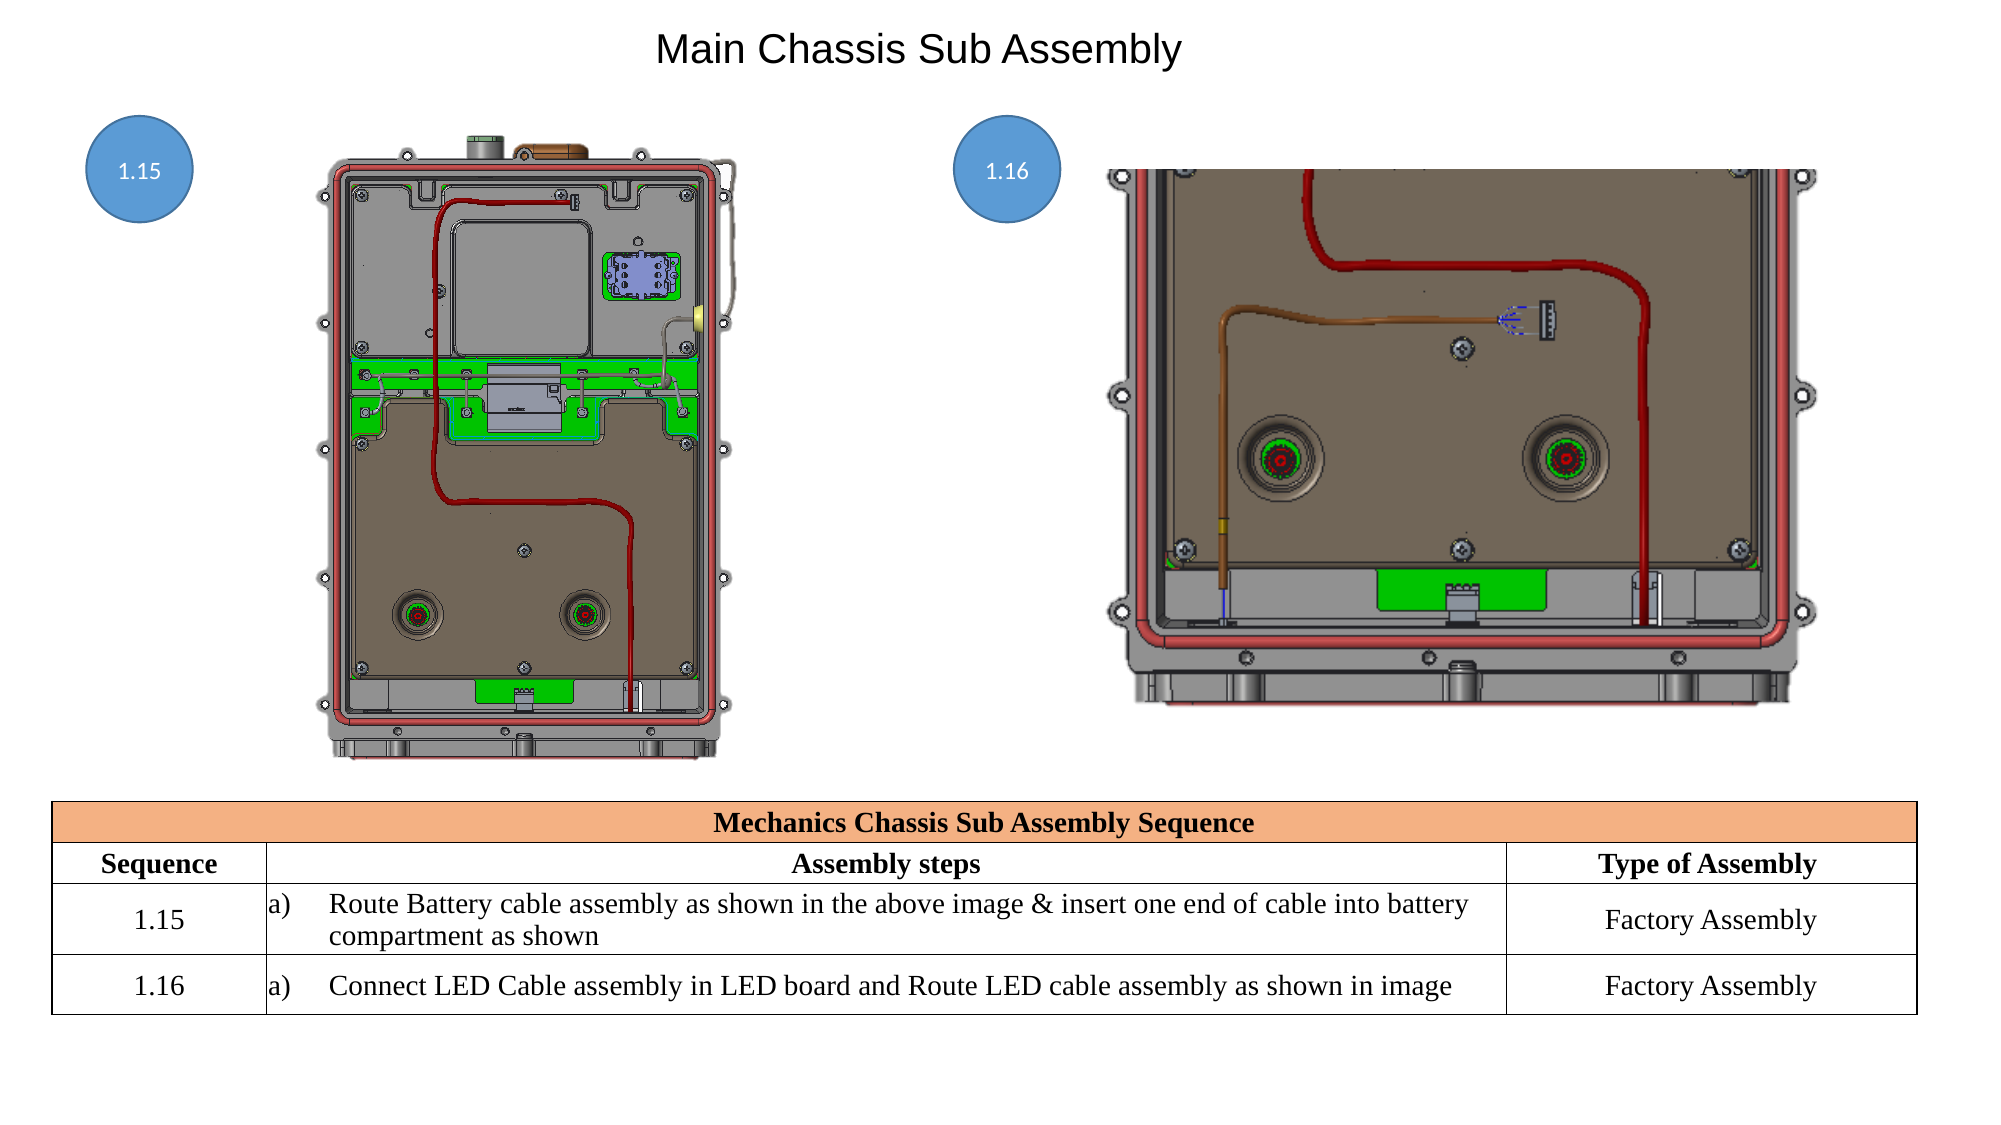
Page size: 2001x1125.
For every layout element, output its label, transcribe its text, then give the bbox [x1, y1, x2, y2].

table_cell 1.16 [53, 955, 266, 1014]
table_cell 1.15 [53, 884, 266, 954]
table_cell Connect LED Cable assembly in LED board and Route LED cable assembly as shown in image [267, 955, 1506, 1014]
table_cell Route Battery cable assembly as shown in the above image & insert one end of cable into battery compartment as shown [267, 884, 1506, 954]
table_cell Assembly steps [267, 843, 1506, 883]
table_cell Sequence [53, 843, 266, 883]
table_header Mechanics Chassis Sub Assembly Sequence [53, 802, 1916, 842]
table_cell Factory Assembly [1507, 955, 1916, 1014]
text_box Main Chassis Sub Assembly [640, 14, 1210, 80]
text_box 1.16 [952, 114, 1062, 224]
picture [1056, 169, 1851, 723]
text_box 1.15 [85, 114, 194, 224]
table_cell Type of Assembly [1507, 843, 1916, 883]
table_cell Factory Assembly [1507, 884, 1916, 954]
picture [303, 115, 753, 766]
